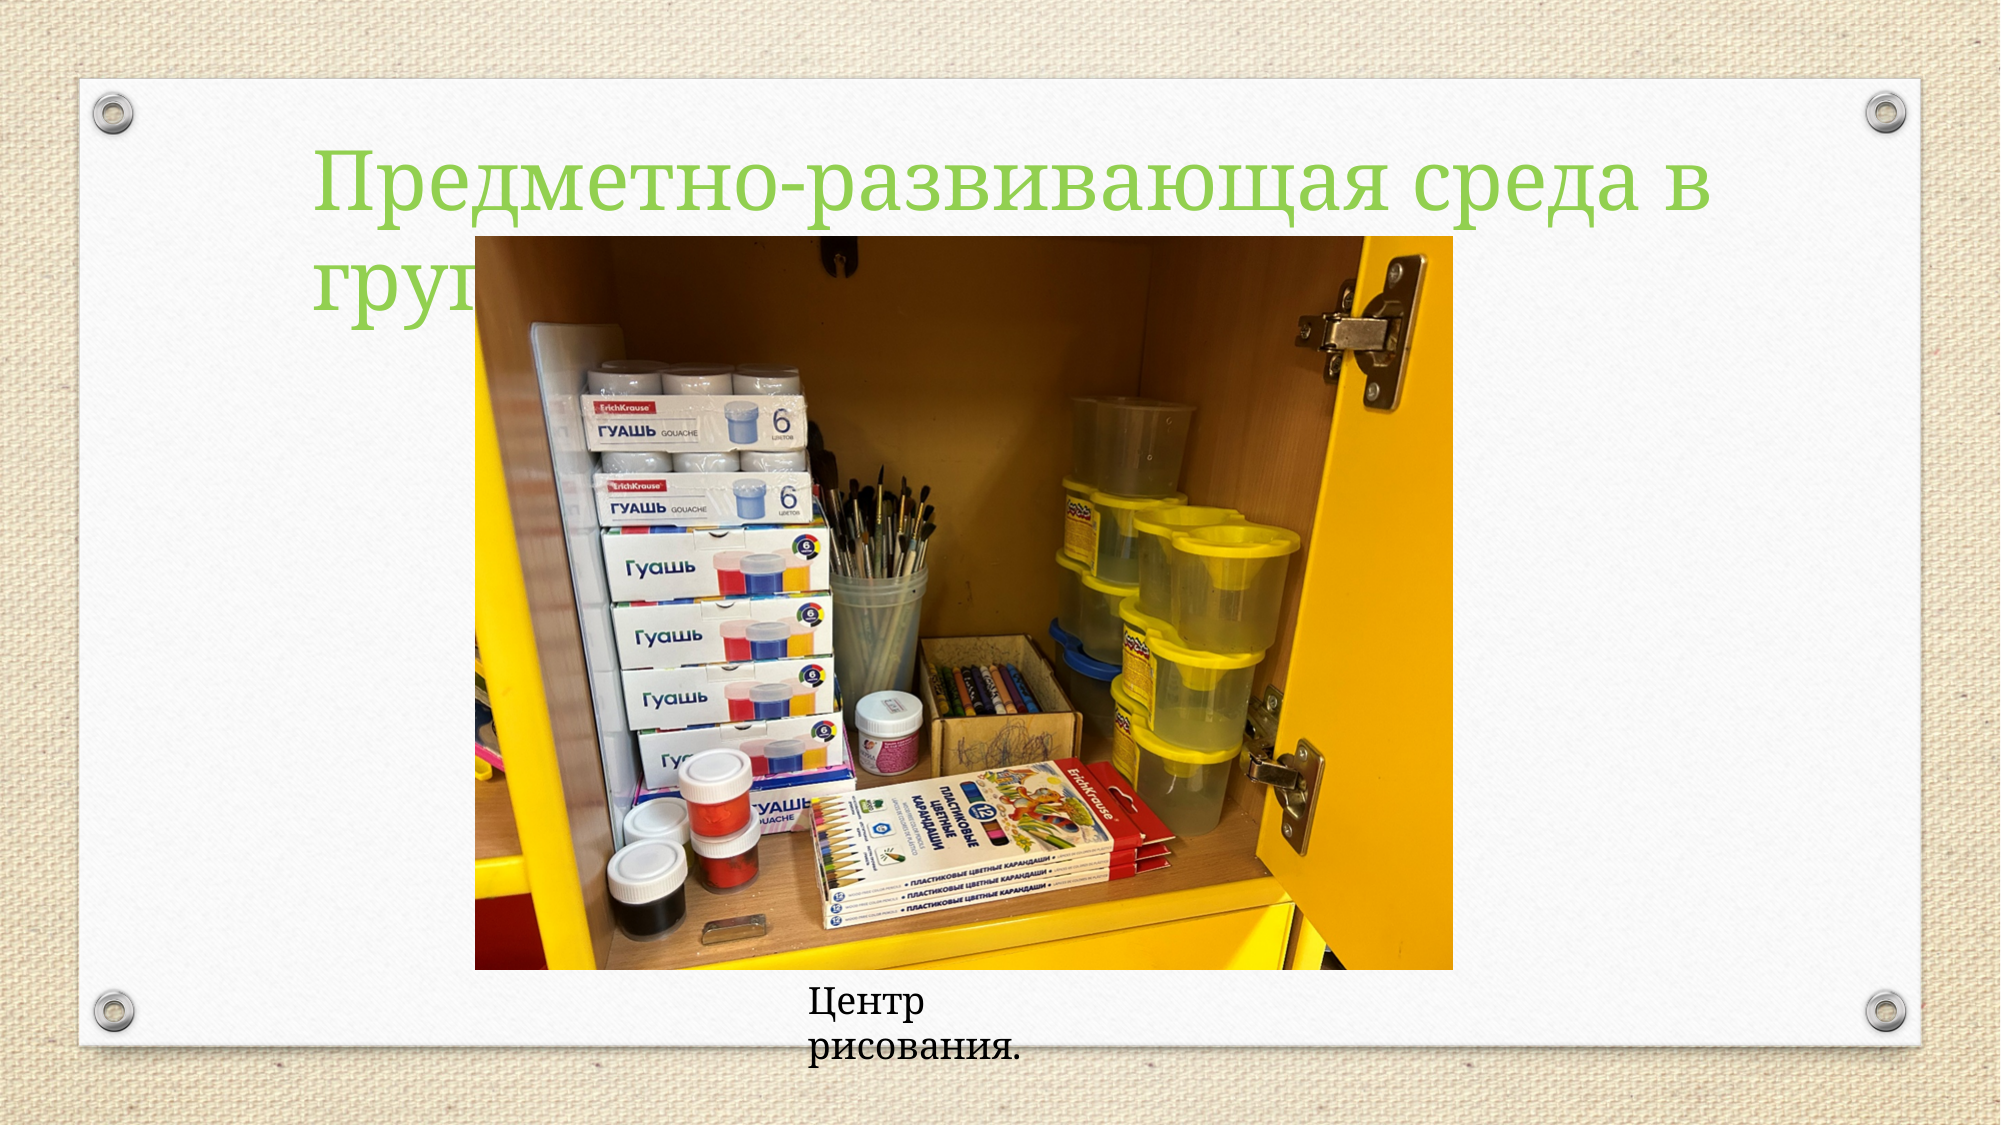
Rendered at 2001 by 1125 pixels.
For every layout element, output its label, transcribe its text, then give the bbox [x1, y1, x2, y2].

text_box Предметно-развивающая среда в группе [297, 120, 1767, 335]
picture [0, 0, 2001, 1125]
text_box Центр рисования. [793, 970, 1135, 1075]
